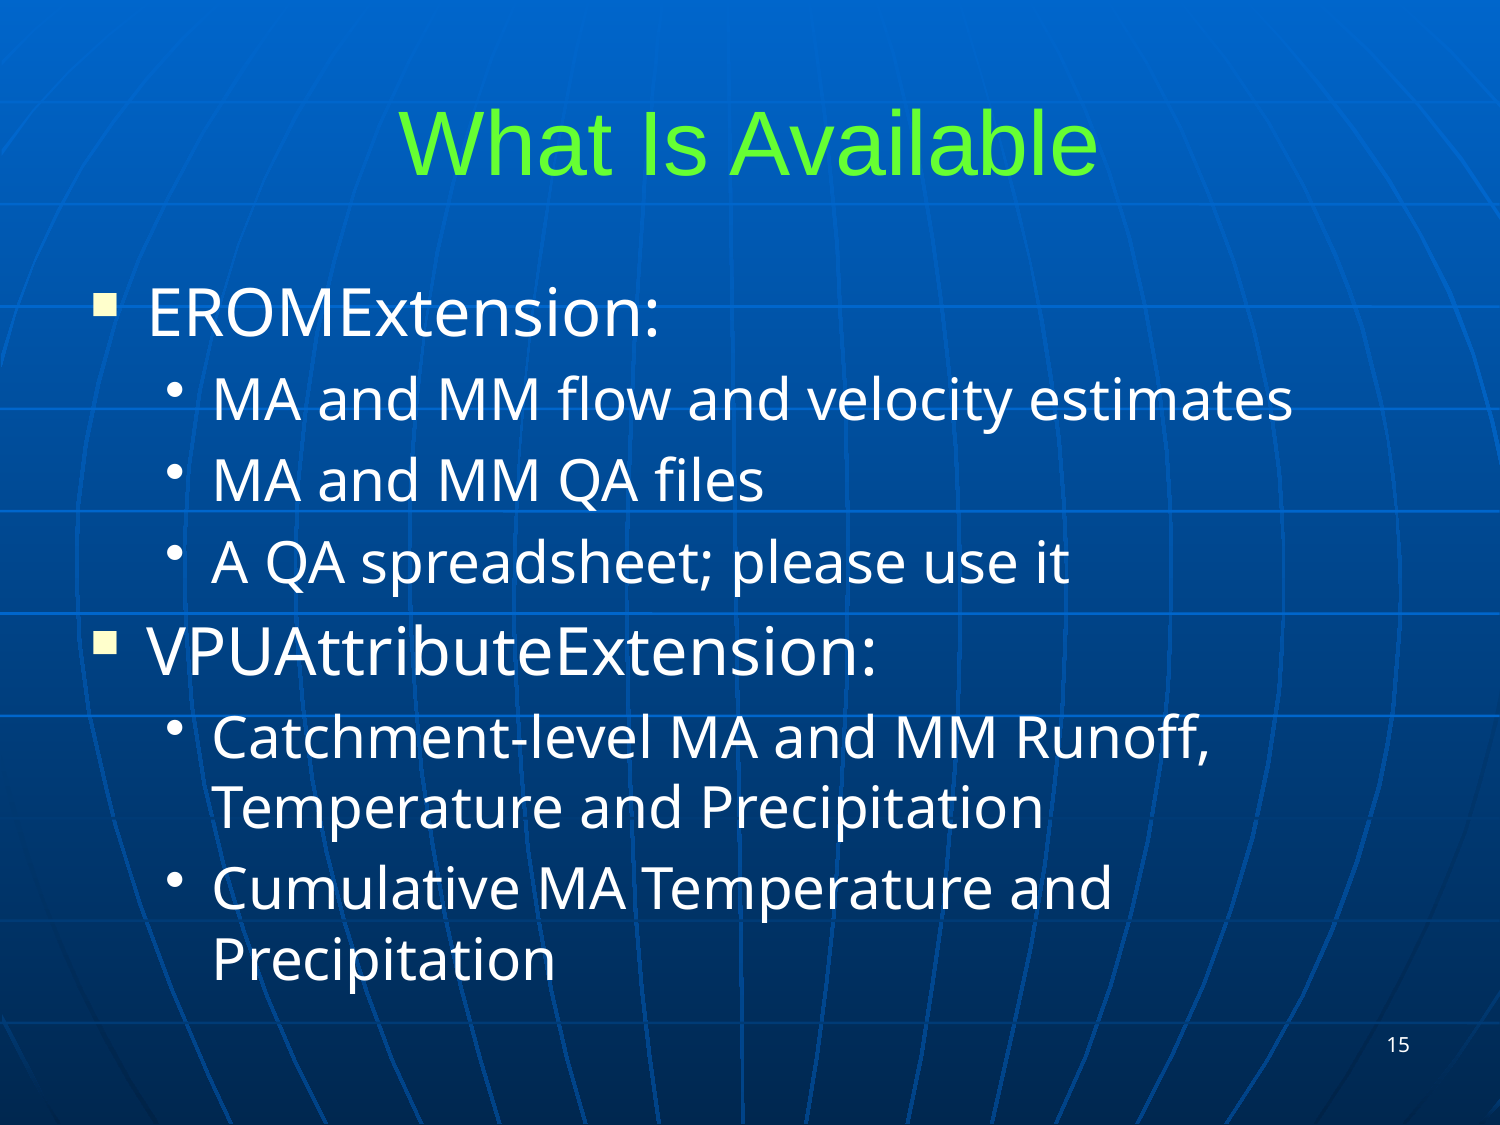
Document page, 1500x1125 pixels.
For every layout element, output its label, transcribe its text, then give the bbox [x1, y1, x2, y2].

title What Is Available [74, 45, 1426, 233]
slide_number 15 [1074, 1023, 1426, 1100]
list EROMExtension: MA and MM flow and velocity estimates MA and MM QA files A QA spreadsheet; please use it VPUAttributeExtension: Catchment-level MA and MM Runoff, Temperature and Precipitation Cumulative MA Temperature and Precipitation [74, 262, 1426, 1006]
